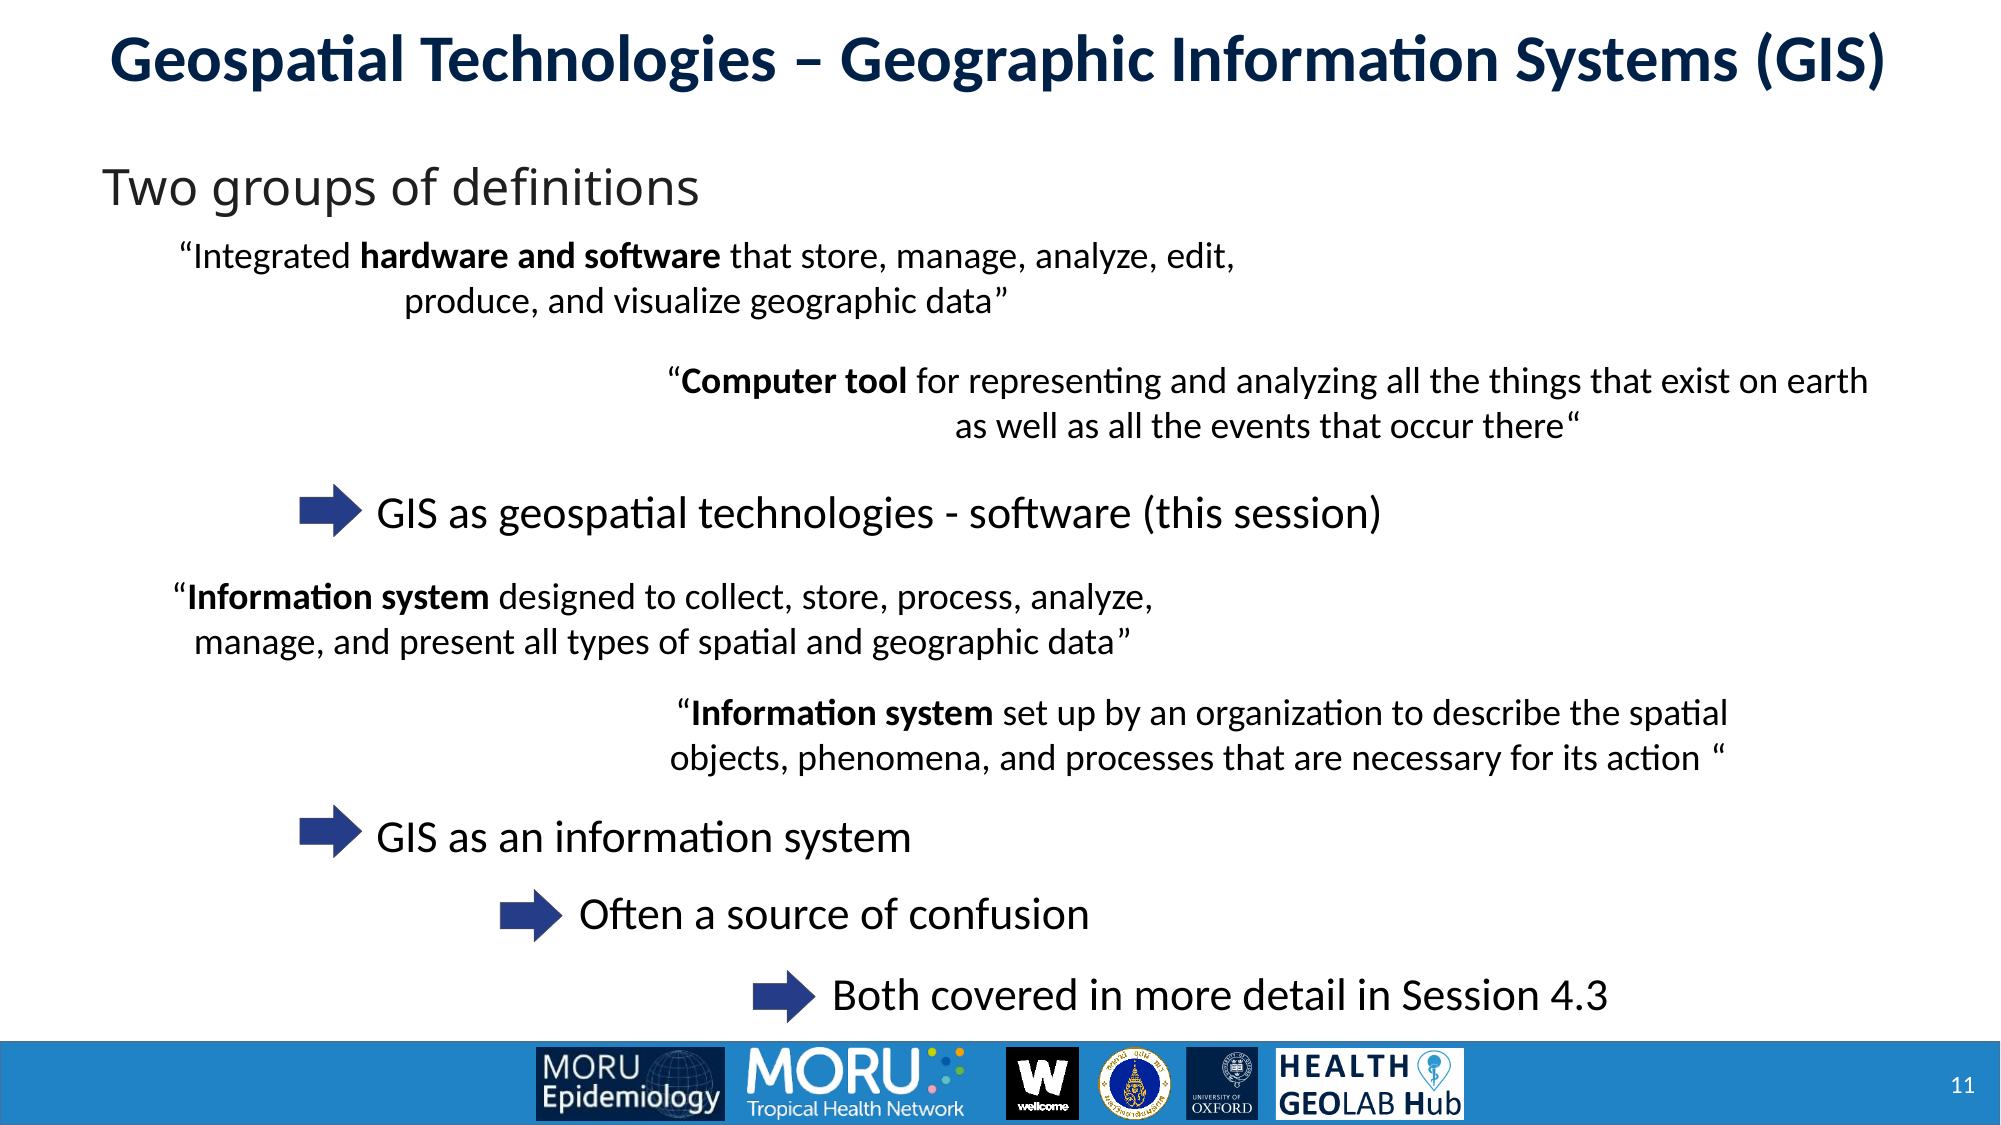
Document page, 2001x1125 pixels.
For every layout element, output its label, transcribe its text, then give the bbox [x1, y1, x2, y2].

text_box Two groups of definitions [87, 147, 752, 223]
text_box “Information system set up by an organization to describe the spatial objects, phenomena, and processes that are necessary for its action “ [616, 680, 1789, 785]
text_box GIS as an information system [361, 799, 1733, 869]
picture [1186, 1047, 1258, 1120]
text_box GIS as geospatial technologies - software (this session) [361, 475, 1733, 546]
text_box Geospatial Technologies – Geographic Information Systems (GIS) [0, 2, 2000, 117]
text_box [500, 889, 563, 942]
text_box “Computer tool for representing and analyzing all the things that exist on earth as well as all the events that occur there“ [635, 348, 1900, 454]
text_box Both covered in more detail in Session 4.3 [817, 957, 1779, 1027]
text_box [299, 484, 362, 537]
text_box [753, 970, 816, 1023]
picture [1006, 1047, 1079, 1120]
text_box “Information system designed to collect, store, process, analyze, manage, and present all types of spatial and geographic data” [97, 564, 1229, 670]
text_box [299, 804, 362, 858]
picture [536, 1047, 725, 1121]
text_box Often a source of confusion [564, 876, 1527, 946]
text_box “Integrated hardware and software that store, manage, analyze, edit, produce, and visualize geographic data” [120, 224, 1293, 329]
picture [1098, 1047, 1171, 1120]
picture [747, 1047, 964, 1120]
picture [1275, 1048, 1464, 1120]
